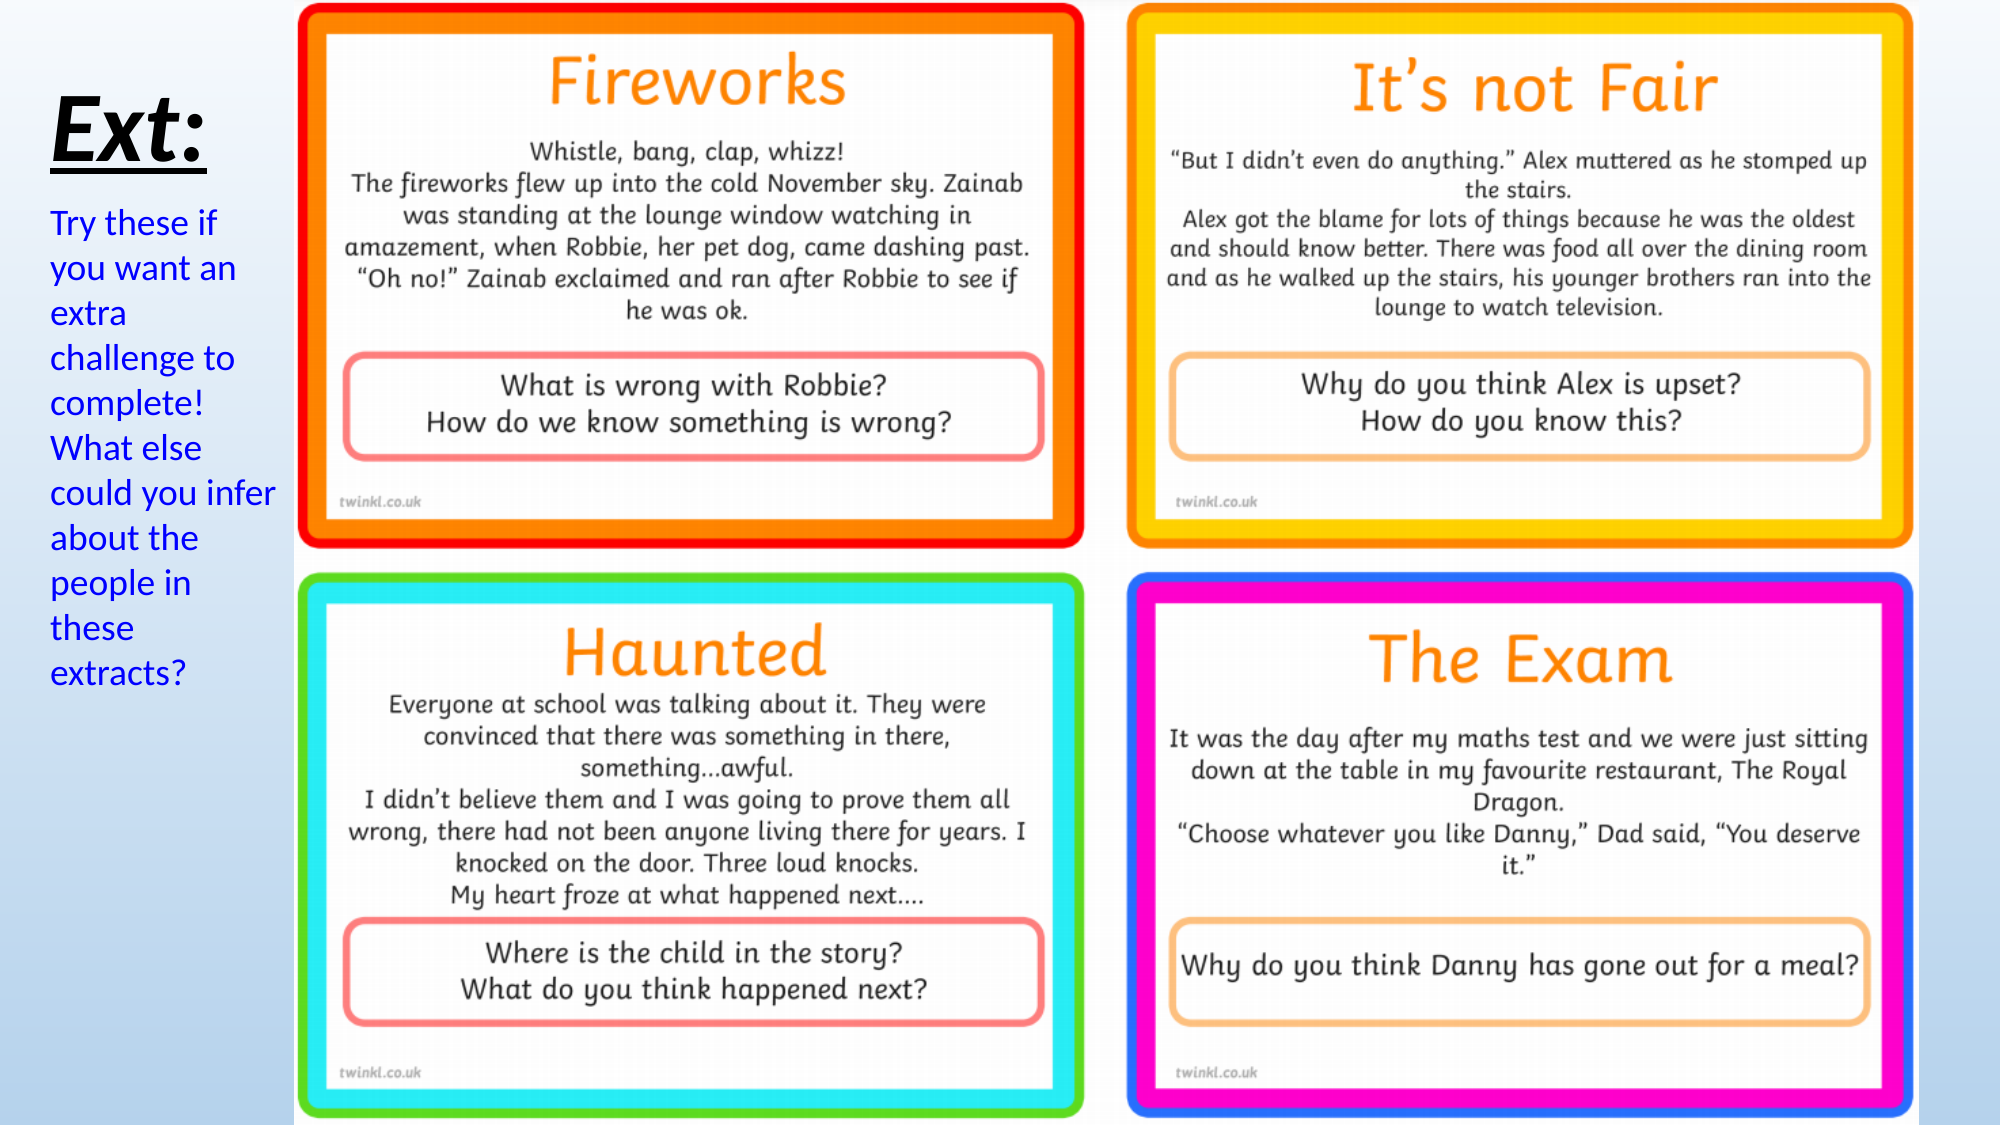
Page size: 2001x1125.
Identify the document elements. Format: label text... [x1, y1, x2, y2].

text_box Try these if you want an extra challenge to complete! What else could you infer about the people in these extracts? [35, 190, 294, 701]
picture [294, 0, 1919, 1125]
text_box Ext: [35, 54, 234, 189]
